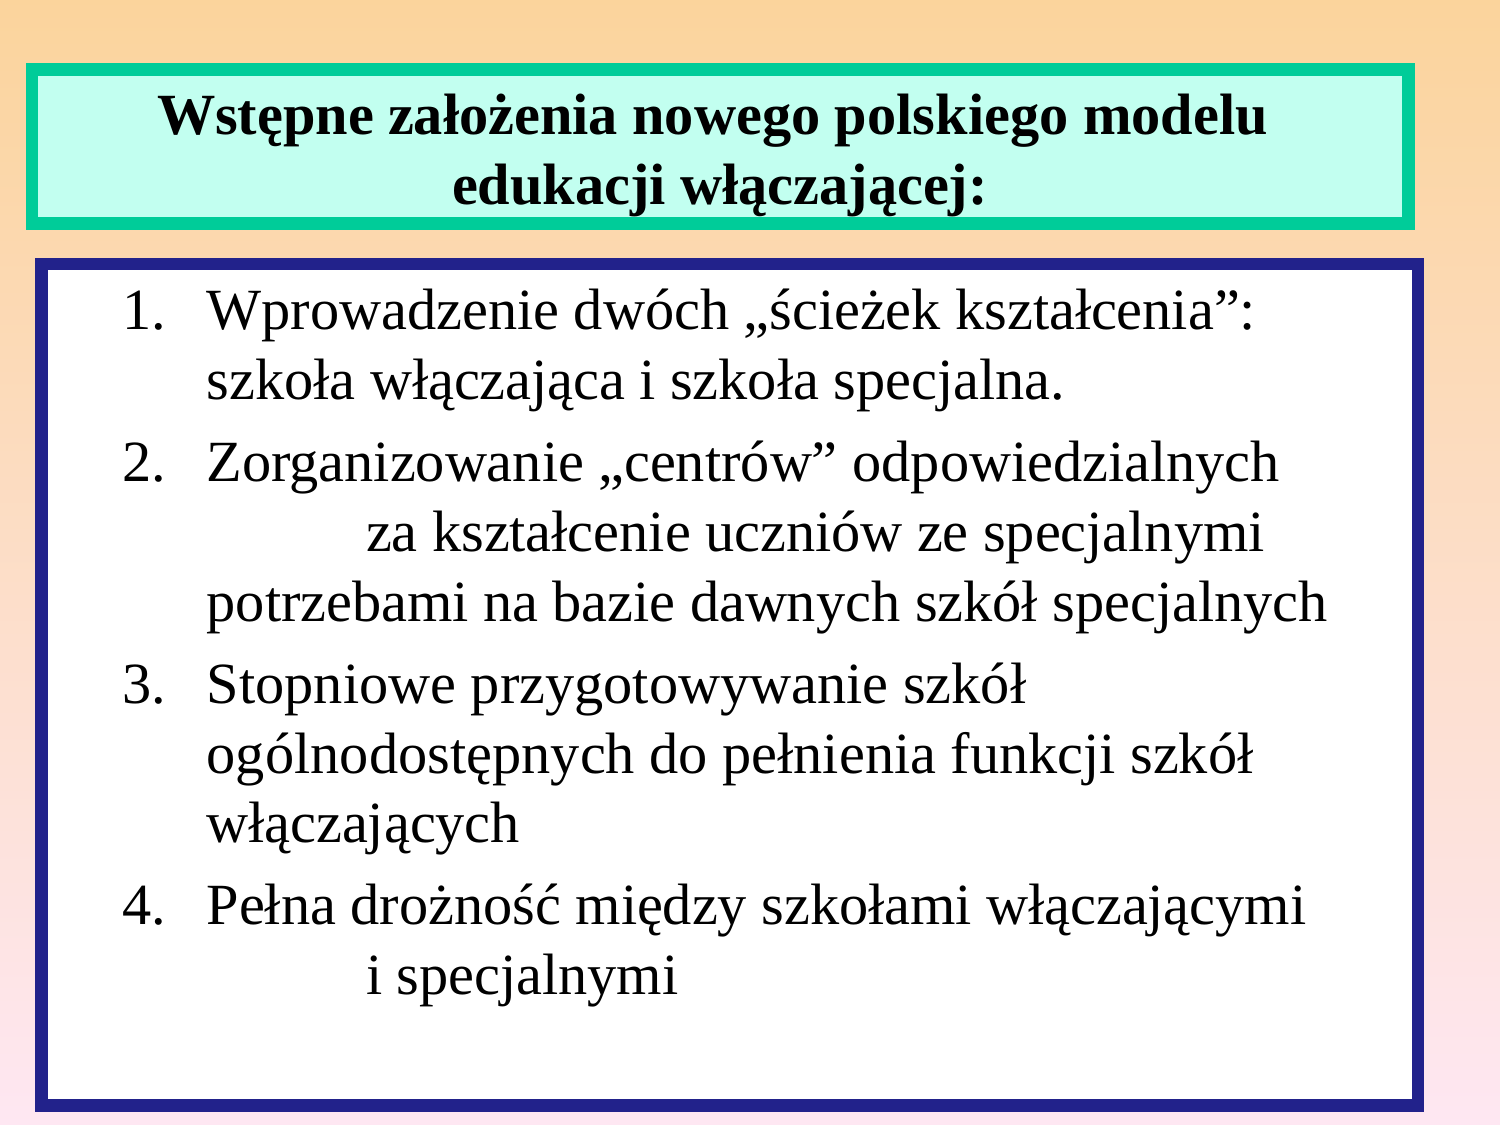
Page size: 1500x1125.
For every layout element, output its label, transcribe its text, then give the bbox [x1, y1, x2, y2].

list Wprowadzenie dwóch „ścieżek kształcenia”: szkoła włączająca i szkoła specjalna. Zorganizowanie „centrów” odpowiedzialnych za kształcenie uczniów ze specjalnymi potrzebami na bazie dawnych szkół specjalnych Stopniowe przygotowywanie szkół ogólnodostępnych do pełnienia funkcji szkół włączających Pełna drożność między szkołami włączającymi i specjalnymi [41, 263, 1419, 1106]
title Wstępne założenia nowego polskiego modelu edukacji włączającej: [31, 69, 1409, 224]
